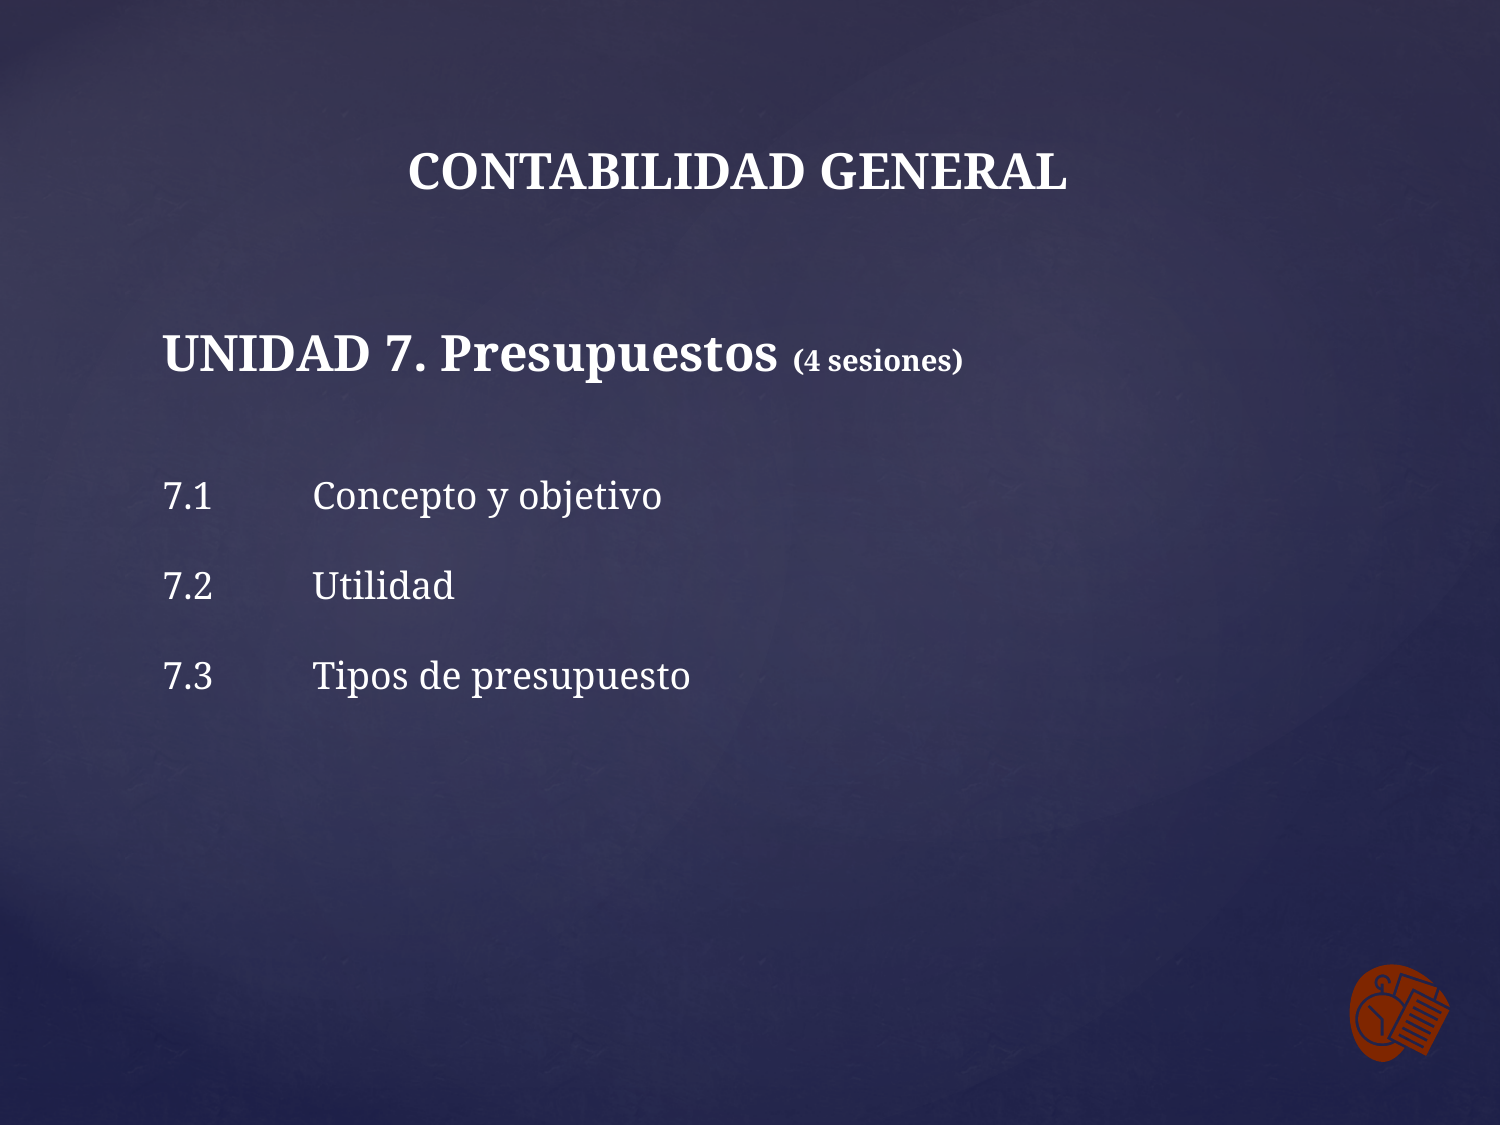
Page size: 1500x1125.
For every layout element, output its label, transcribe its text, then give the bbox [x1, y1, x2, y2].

picture [1348, 963, 1451, 1063]
text_box CONTABILIDAD GENERAL [392, 132, 1084, 208]
text_box UNIDAD 7. Presupuestos (4 sesiones) 7.1 Concepto y objetivo 7.2 Utilidad 7.3 Tipos de presupuesto [147, 314, 1329, 705]
